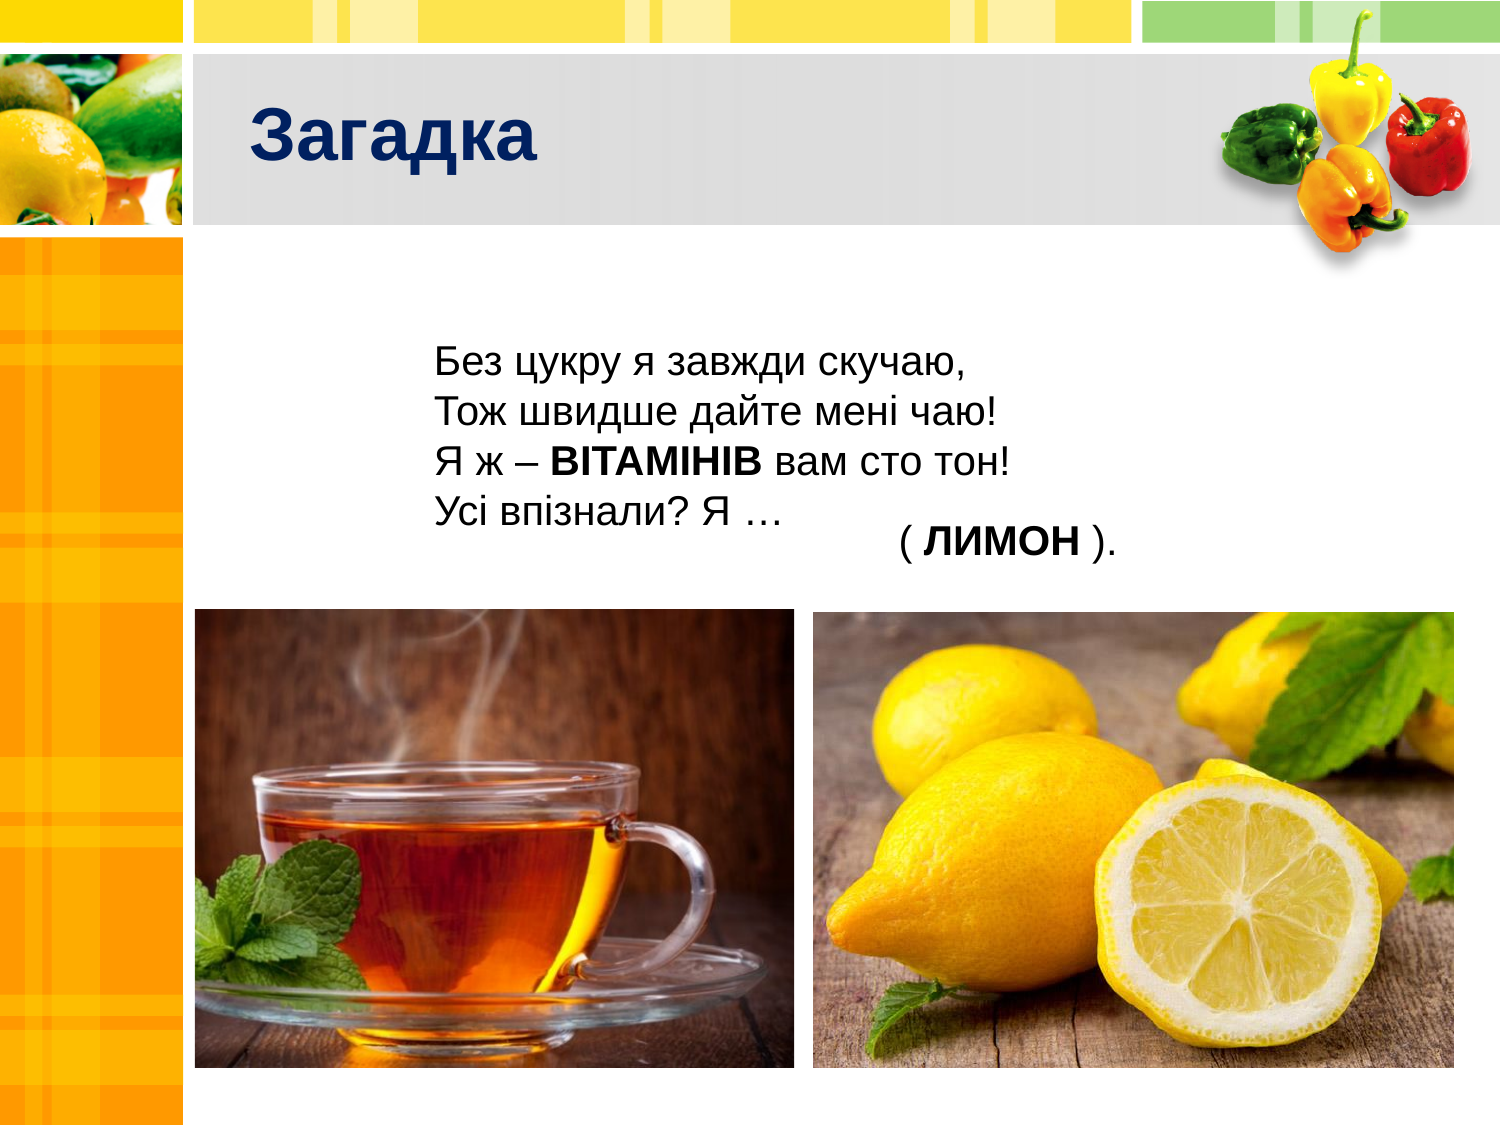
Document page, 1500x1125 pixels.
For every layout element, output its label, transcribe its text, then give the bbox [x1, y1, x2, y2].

picture [1207, 9, 1483, 279]
picture [812, 611, 1455, 1069]
text_box ( ЛИМОН ). [883, 506, 1133, 572]
text_box Загадка [234, 78, 668, 204]
picture [194, 609, 795, 1069]
picture [0, 54, 182, 225]
text_box Без цукру я завжди скучаю, Тож швидше дайте мені чаю! Я ж – ВІТАМІНІВ вам сто тон! Усі впізнали? Я … [419, 326, 1170, 542]
